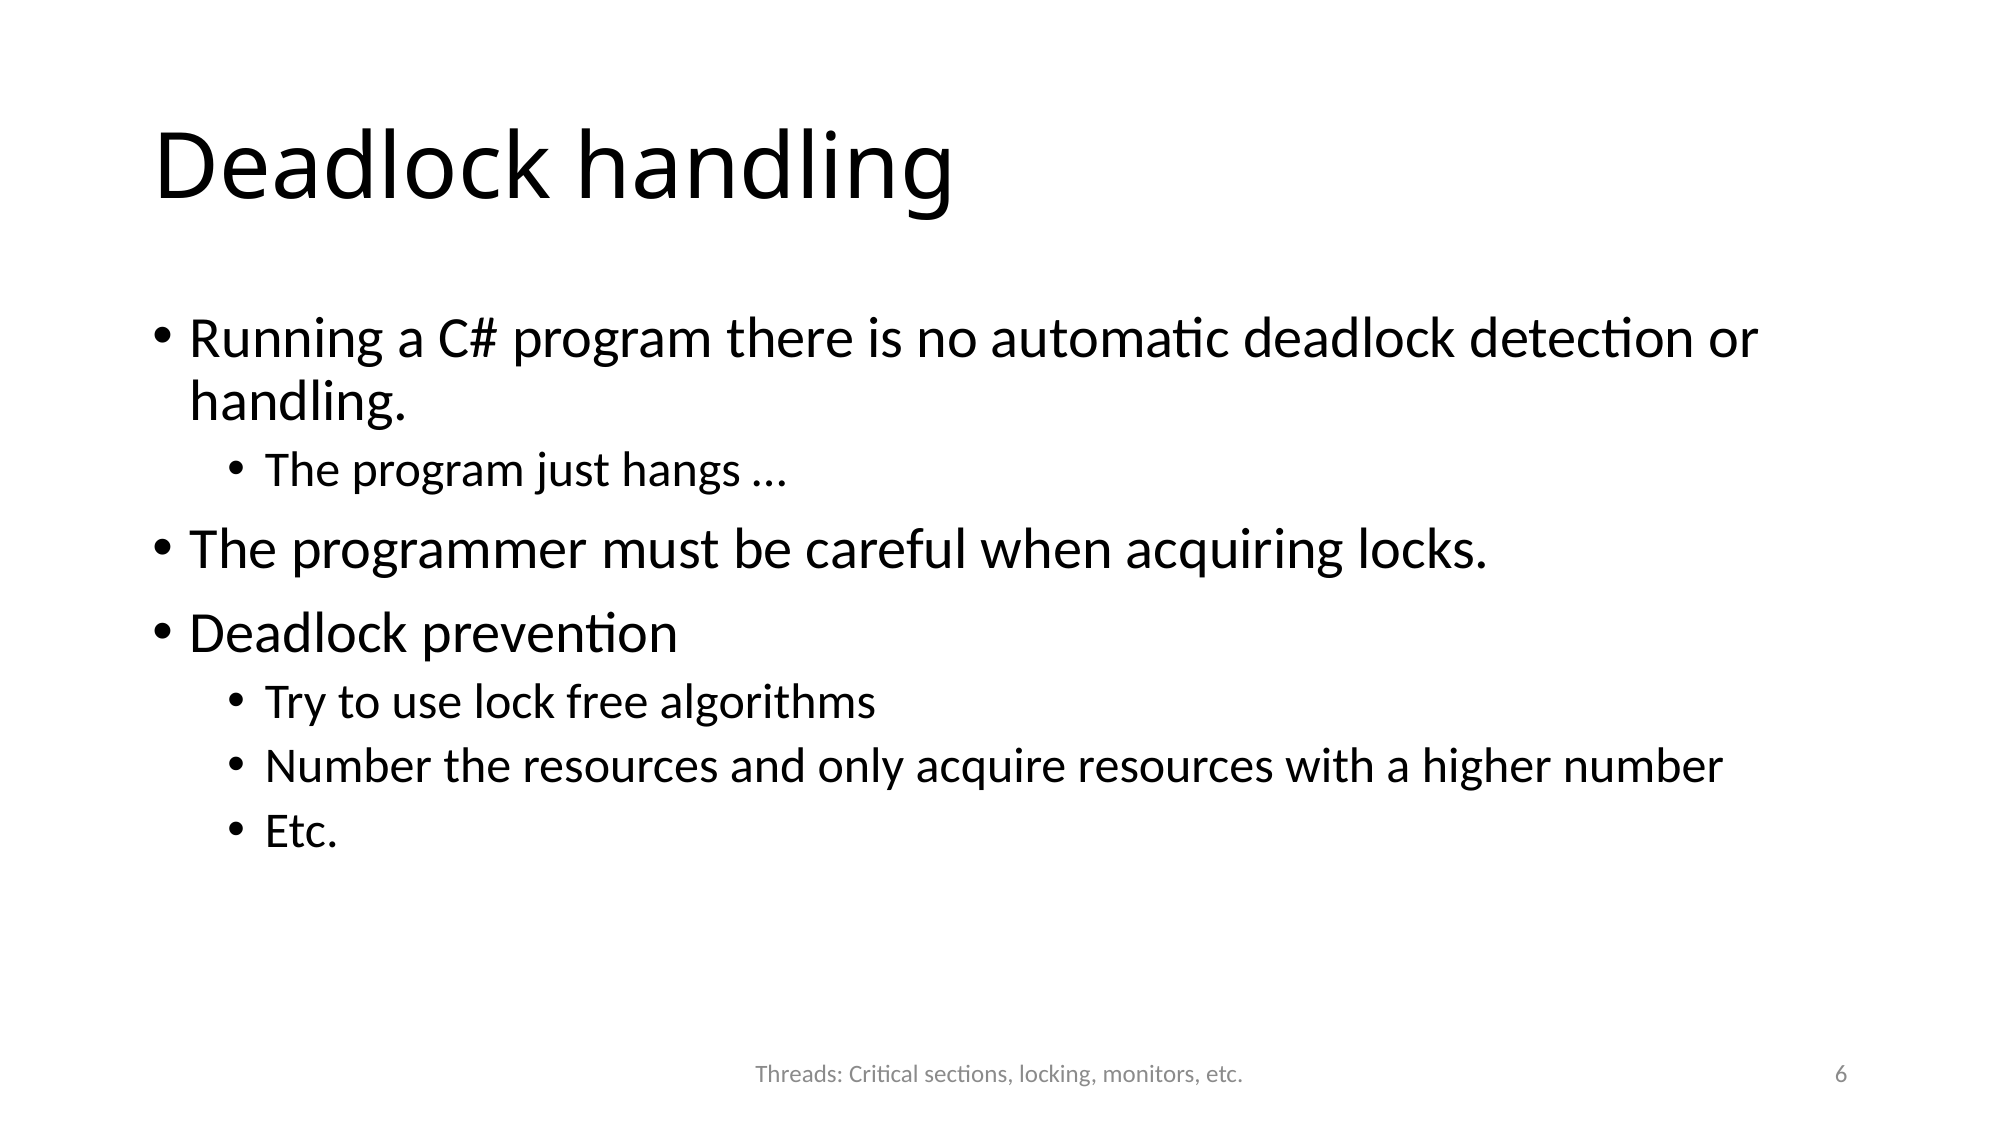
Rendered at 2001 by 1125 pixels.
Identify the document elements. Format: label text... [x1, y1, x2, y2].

title Deadlock handling [137, 59, 1863, 278]
list Running a C# program there is no automatic deadlock detection or handling. The program just hangs … The programmer must be careful when acquiring locks. Deadlock prevention Try to use lock free algorithms Number the resources and only acquire resources with a higher number Etc. [137, 299, 1863, 1014]
footer Threads: Critical sections, locking, monitors, etc. [662, 1042, 1338, 1103]
slide_number 6 [1412, 1042, 1863, 1103]
